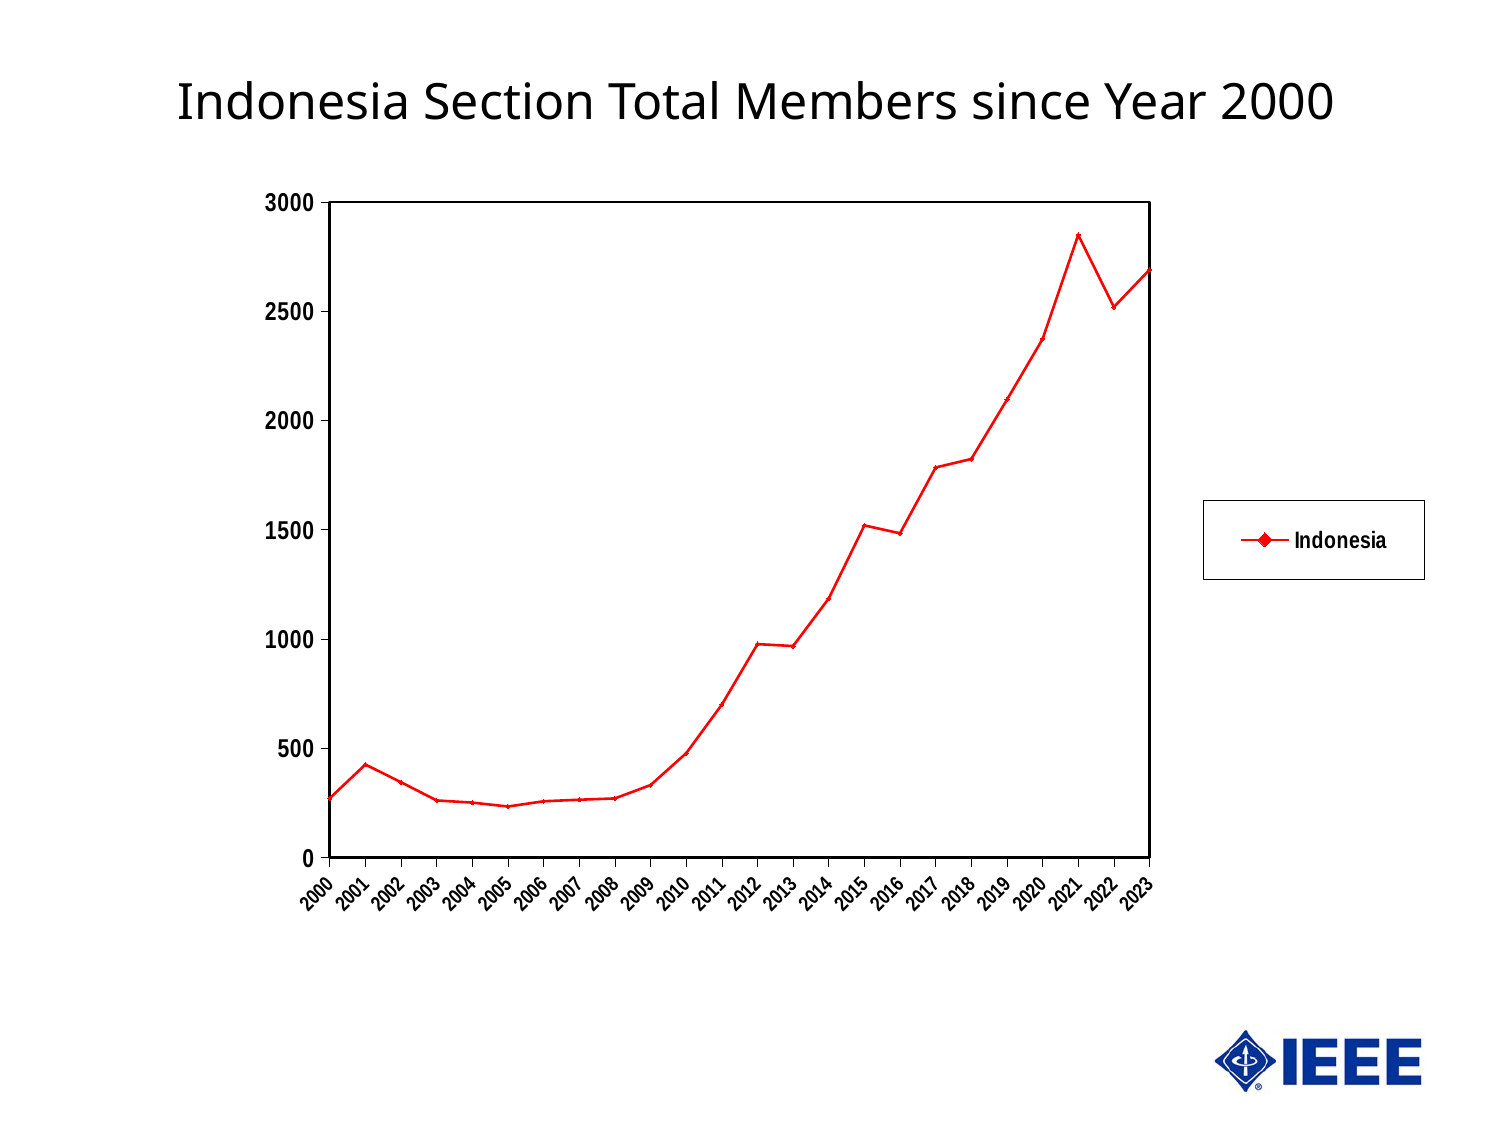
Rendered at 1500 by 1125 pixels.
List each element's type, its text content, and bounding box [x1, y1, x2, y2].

text_box Indonesia Section Total Members since Year 2000 [112, 62, 1400, 138]
picture [1212, 1024, 1425, 1096]
chart [258, 170, 1444, 944]
